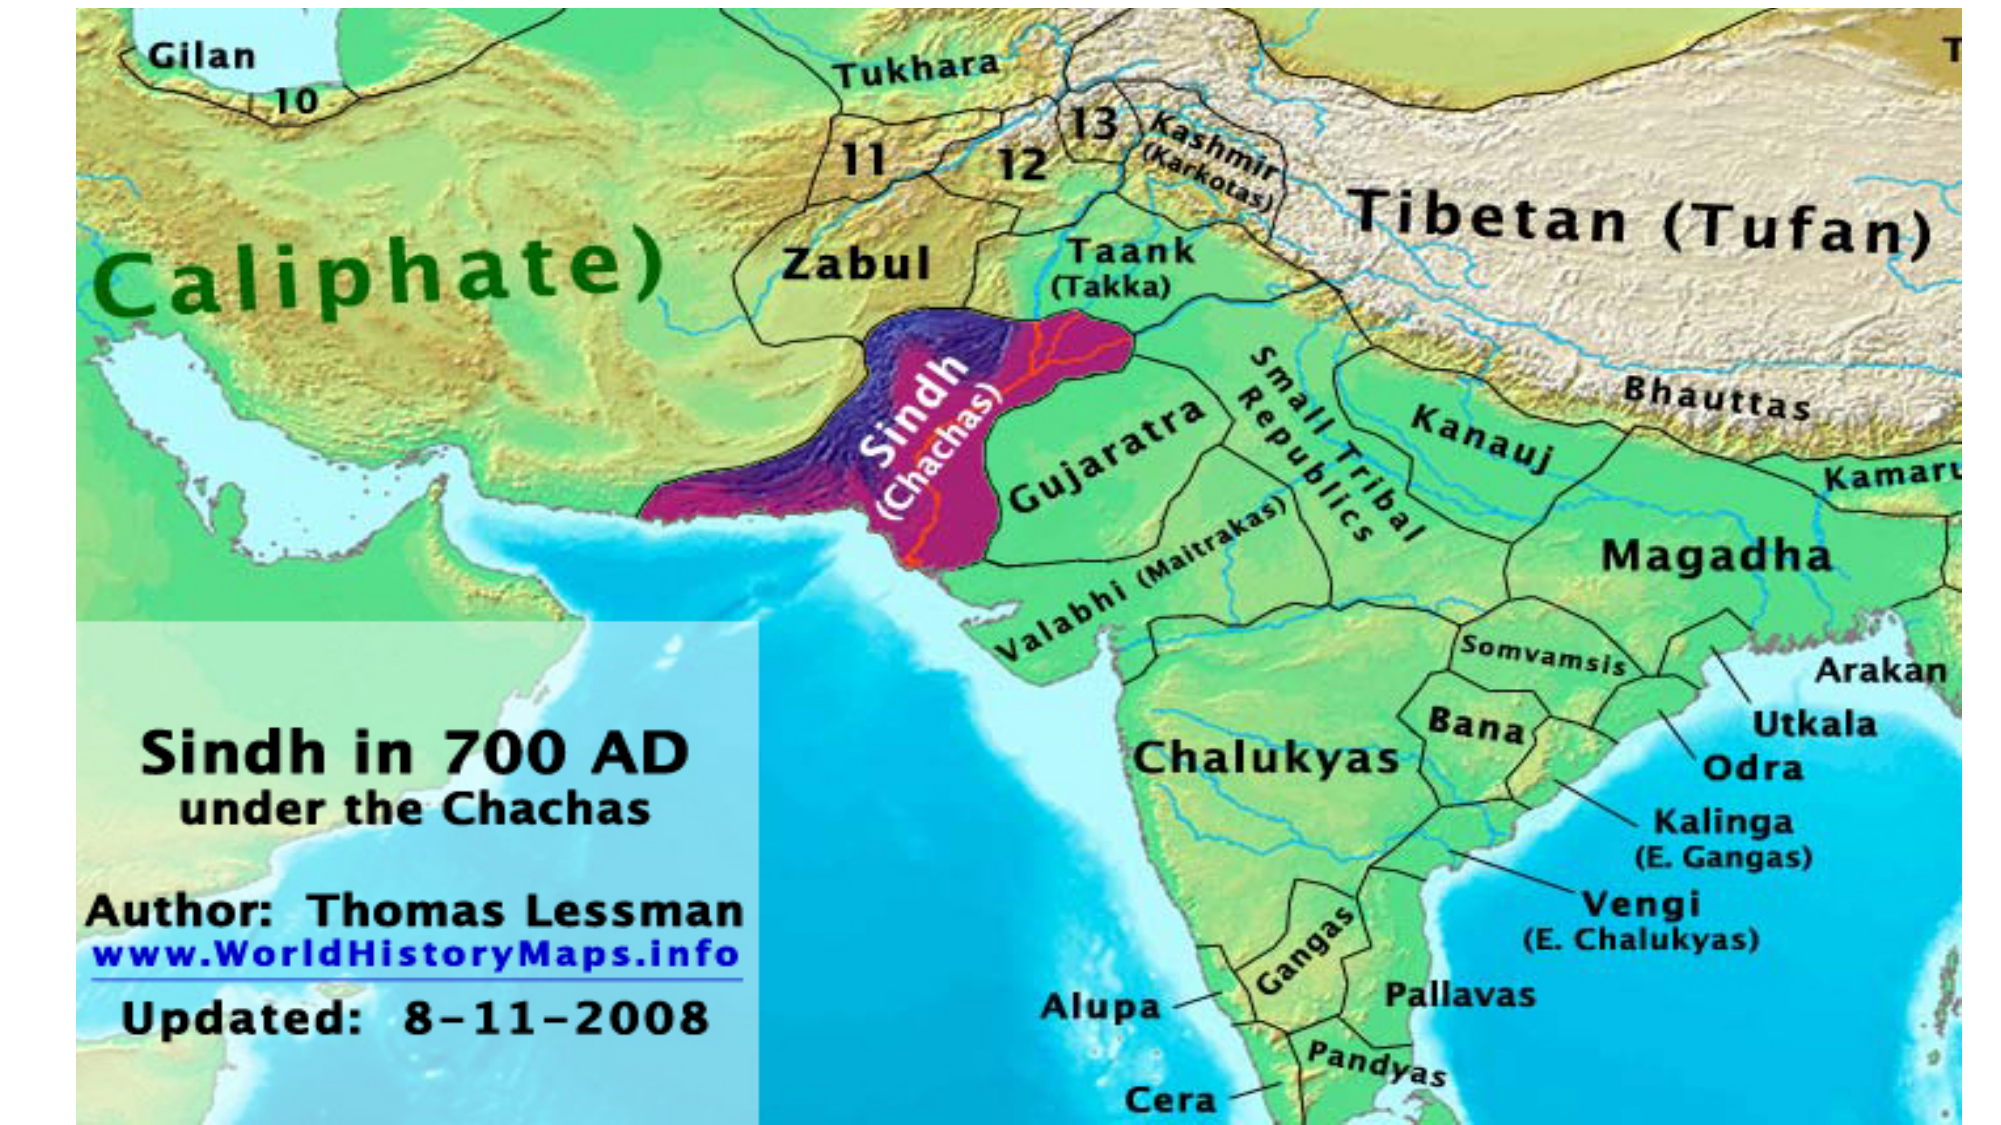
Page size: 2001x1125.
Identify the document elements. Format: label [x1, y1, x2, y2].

list [76, 8, 1962, 1125]
